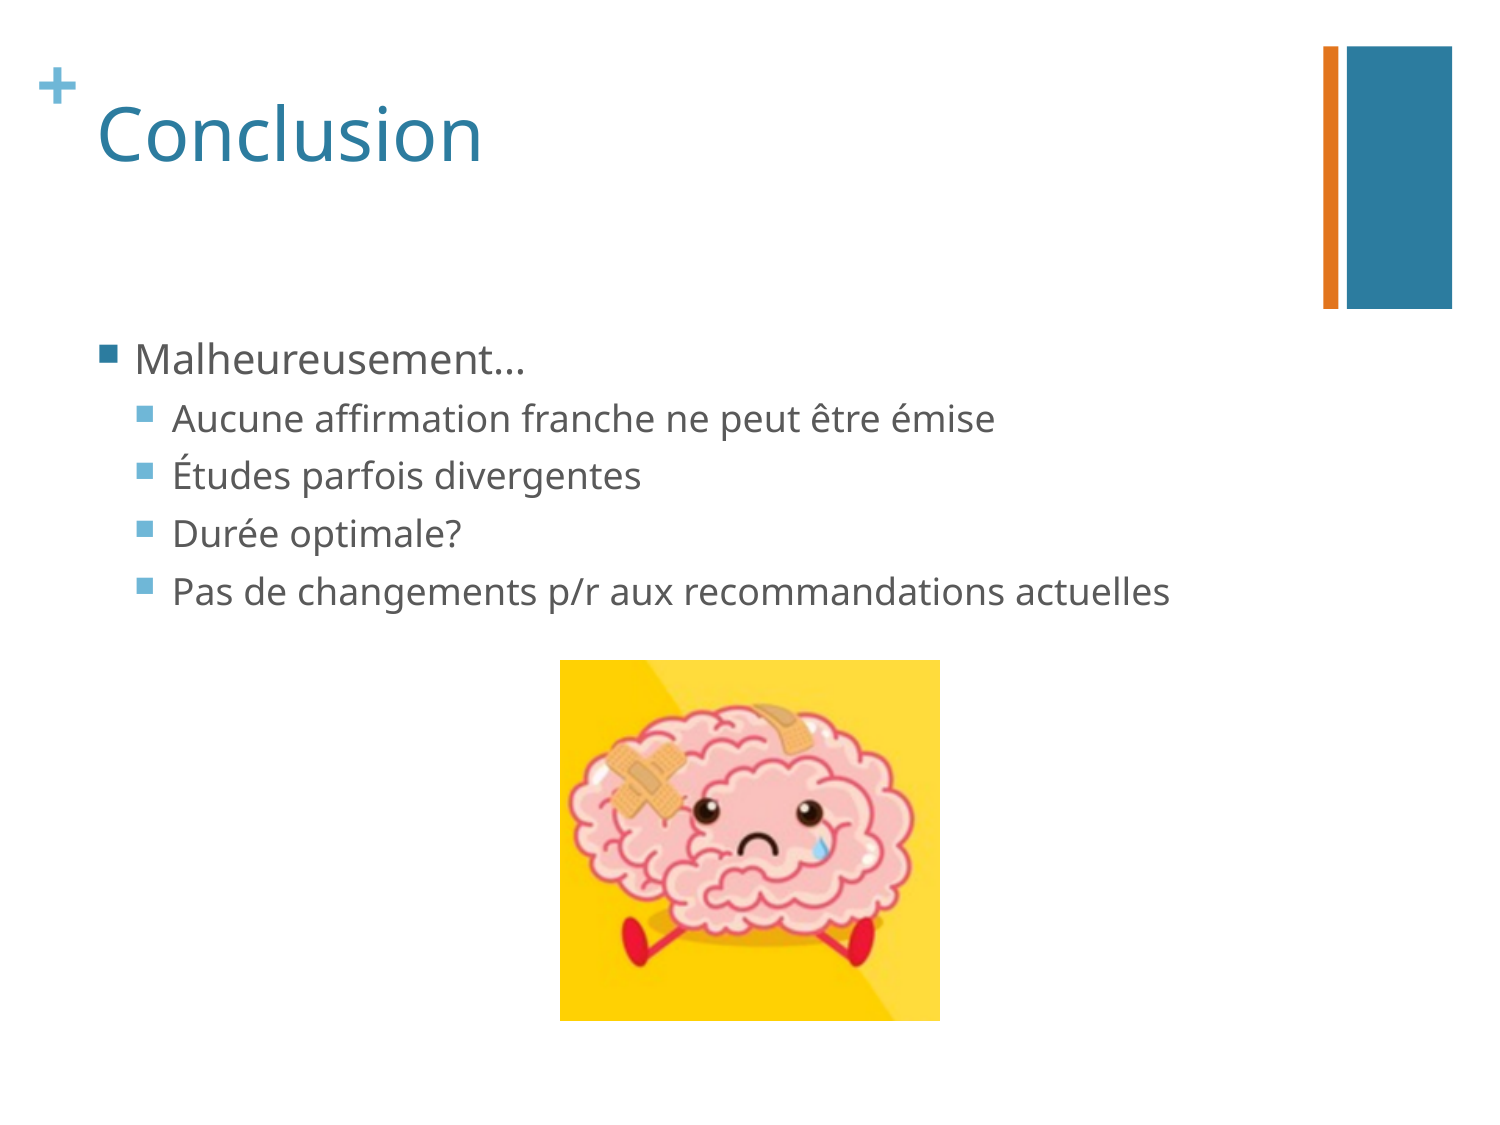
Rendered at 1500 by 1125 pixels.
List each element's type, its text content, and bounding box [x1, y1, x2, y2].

picture [559, 659, 941, 1022]
list Malheureusement… Aucune affirmation franche ne peut être émise Études parfois divergentes Durée optimale? Pas de changements p/r aux recommandations actuelles [81, 324, 1322, 1005]
title Conclusion [81, 79, 1322, 263]
